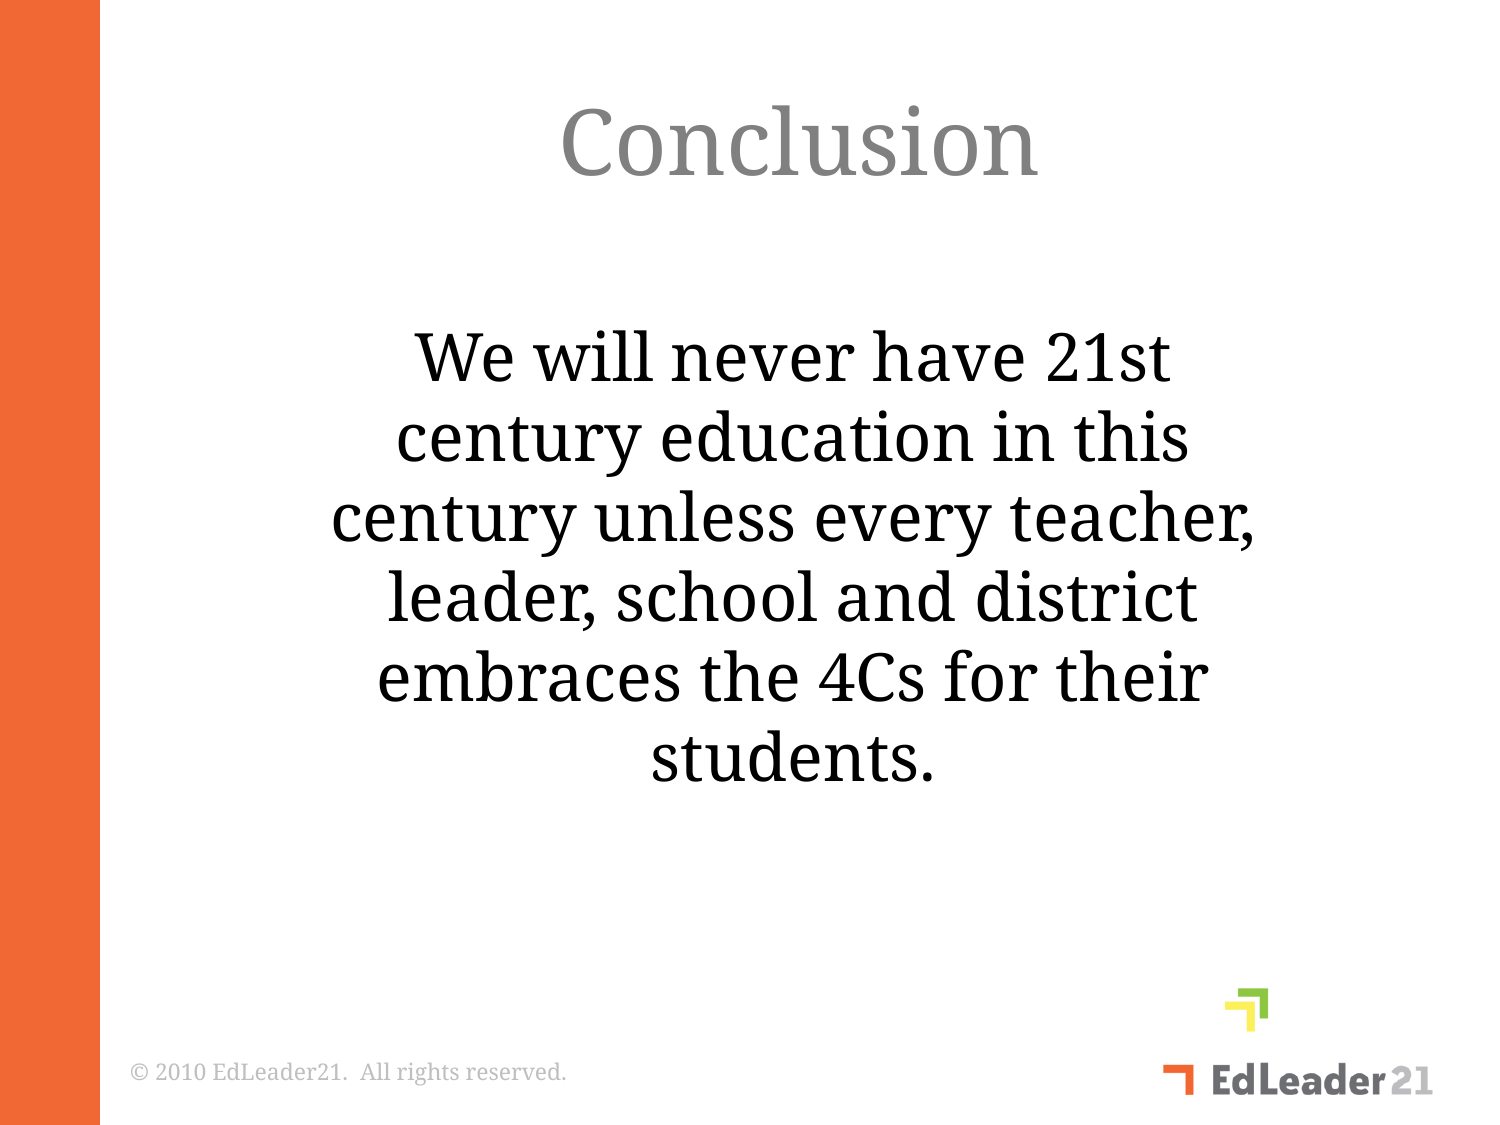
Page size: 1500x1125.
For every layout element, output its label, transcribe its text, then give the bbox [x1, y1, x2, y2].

picture [0, 0, 100, 1125]
list We will never have 21st century education in this century unless every teacher, leader, school and district embraces the 4Cs for their students. [300, 307, 1288, 738]
text_box © 2010 EdLeader21. All rights reserved. [115, 1050, 583, 1093]
picture [1162, 987, 1433, 1100]
title Conclusion [174, 45, 1425, 233]
